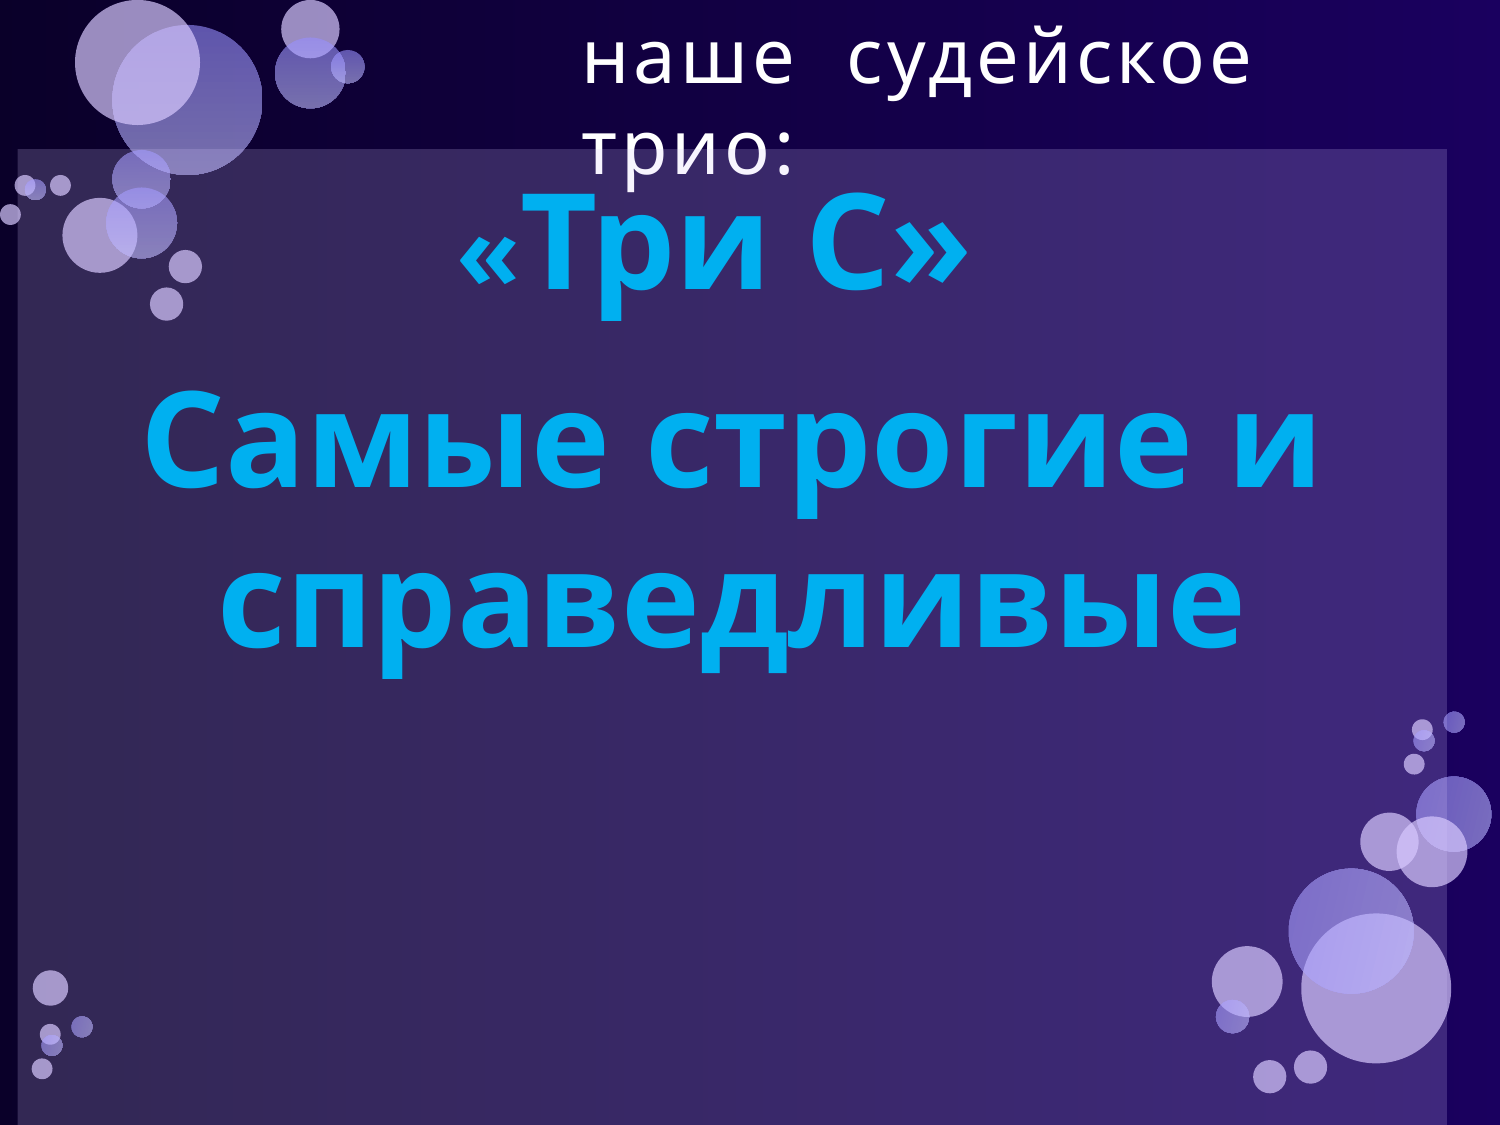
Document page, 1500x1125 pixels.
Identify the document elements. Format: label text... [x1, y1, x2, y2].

list «Три С» Самые строгие и справедливые [17, 149, 1447, 1125]
title наше судейское трио: [566, 0, 1495, 198]
